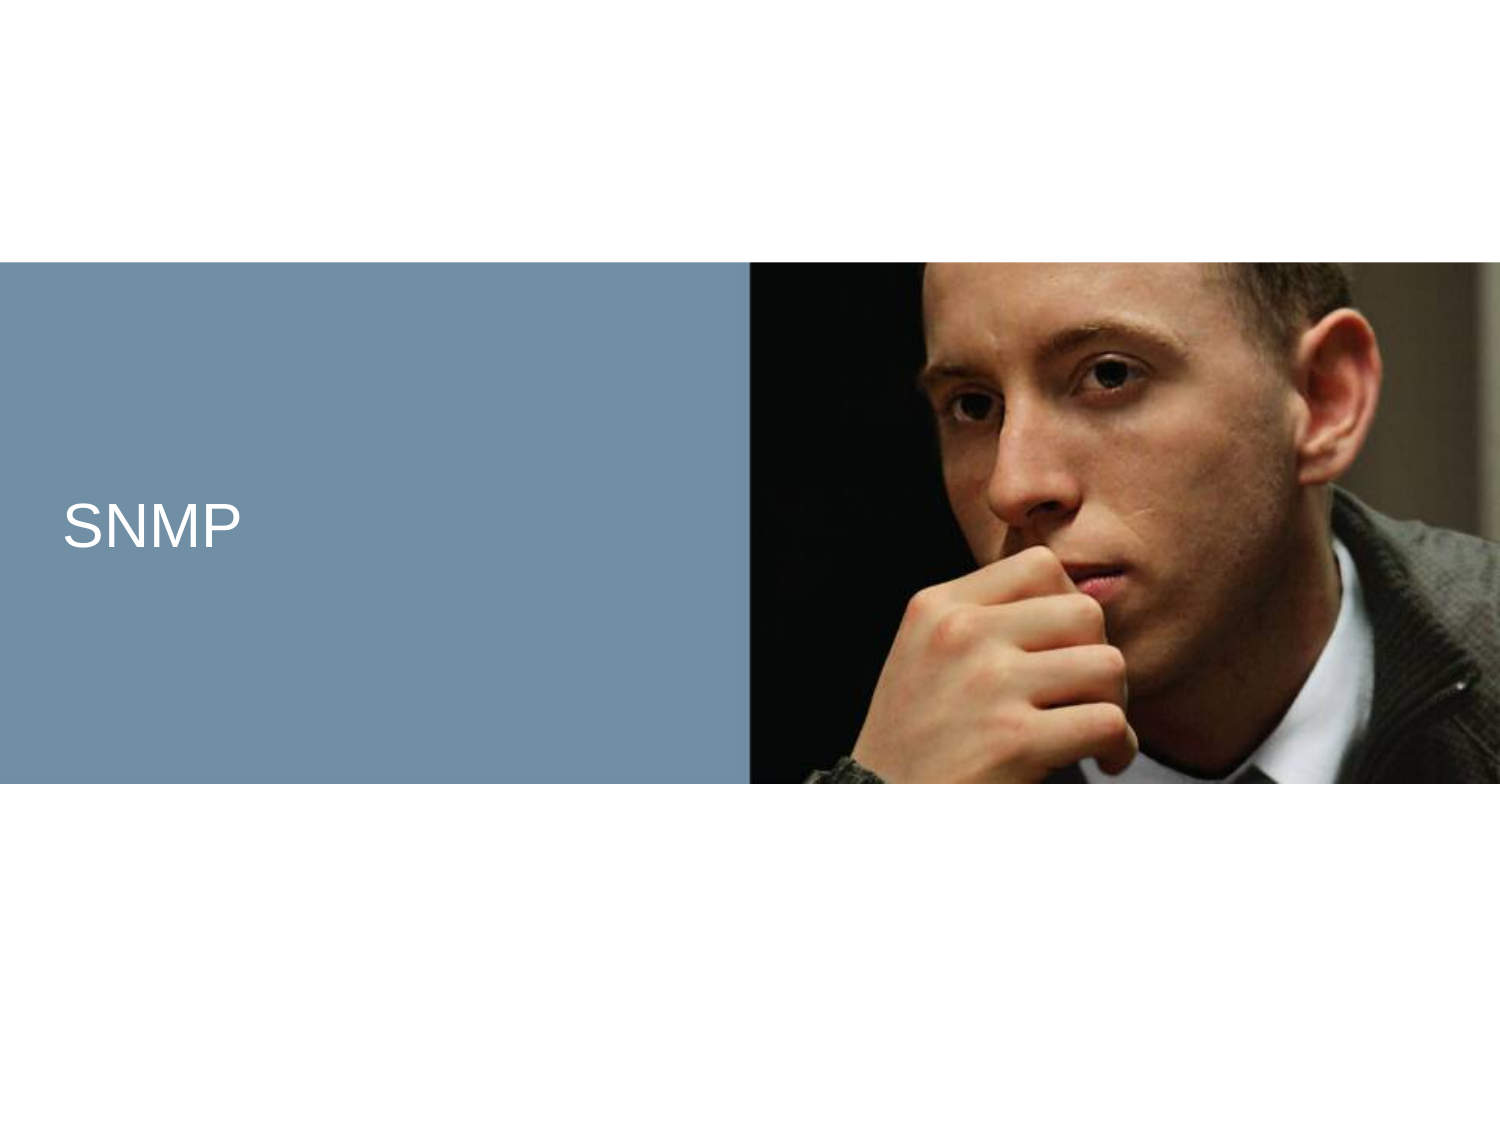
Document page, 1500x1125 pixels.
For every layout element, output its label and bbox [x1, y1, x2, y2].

text_box [0, 0, 1500, 261]
picture [0, 262, 1500, 784]
